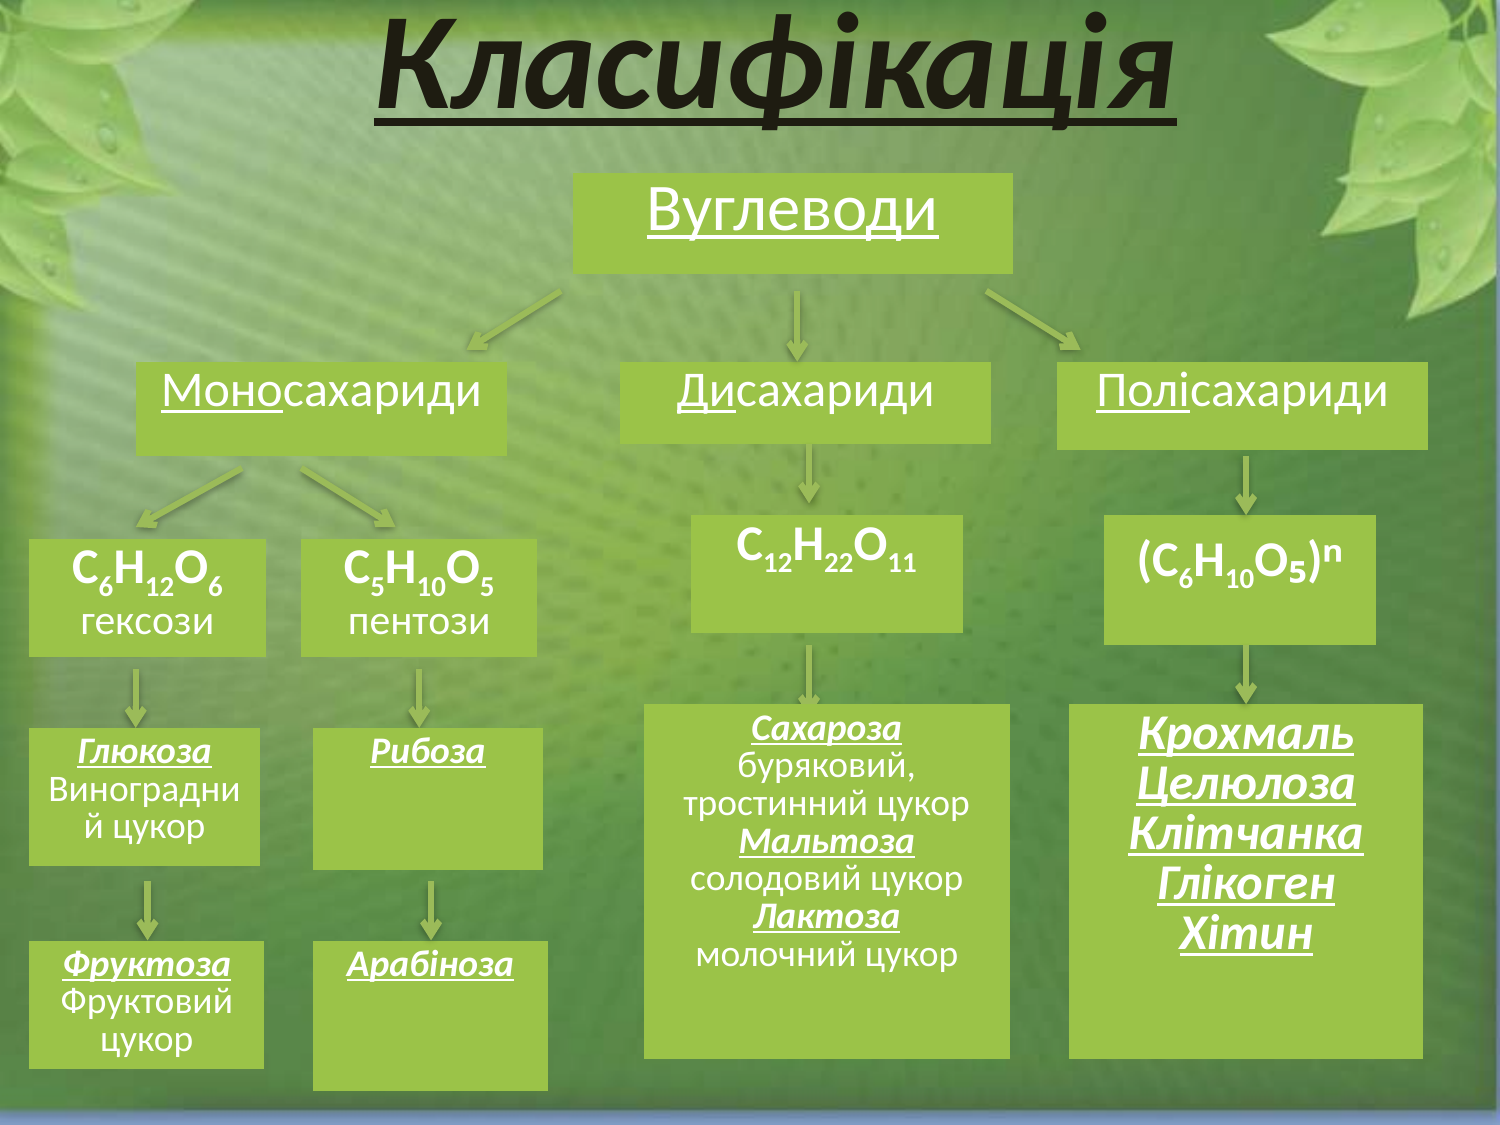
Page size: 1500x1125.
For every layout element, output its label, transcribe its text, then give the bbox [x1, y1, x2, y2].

table_header Арабіноза [313, 941, 548, 1091]
table_header Глюкоза Виноградний цукор [29, 728, 260, 866]
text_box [135, 467, 243, 528]
table_header С6Н12О6 гексози [29, 539, 266, 657]
table_header Рибоза [313, 728, 543, 870]
title Класифікація [100, 0, 1451, 148]
table_header Фруктоза Фруктовий цукор [29, 941, 264, 1069]
table_header Вуглеводи [573, 173, 1013, 274]
table_header Дисахариди [620, 362, 991, 444]
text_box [466, 290, 562, 350]
table_header С12Н22О11 [691, 515, 963, 633]
table_header С5Н10О5 пентози [301, 539, 537, 657]
table_header Сахароза буряковий, тростинний цукор Мальтоза солодовий цукор Лактоза молочний цукор [644, 704, 1010, 1059]
table_header Полісахариди [1057, 362, 1428, 450]
table_header Крохмаль Целюлоза Клітчанка Глікоген Хітин [1069, 704, 1423, 1059]
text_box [985, 290, 1081, 350]
table_header Моносахариди [136, 362, 507, 456]
table_header (С6Н10О₅)ⁿ [1104, 515, 1376, 645]
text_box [300, 467, 396, 528]
